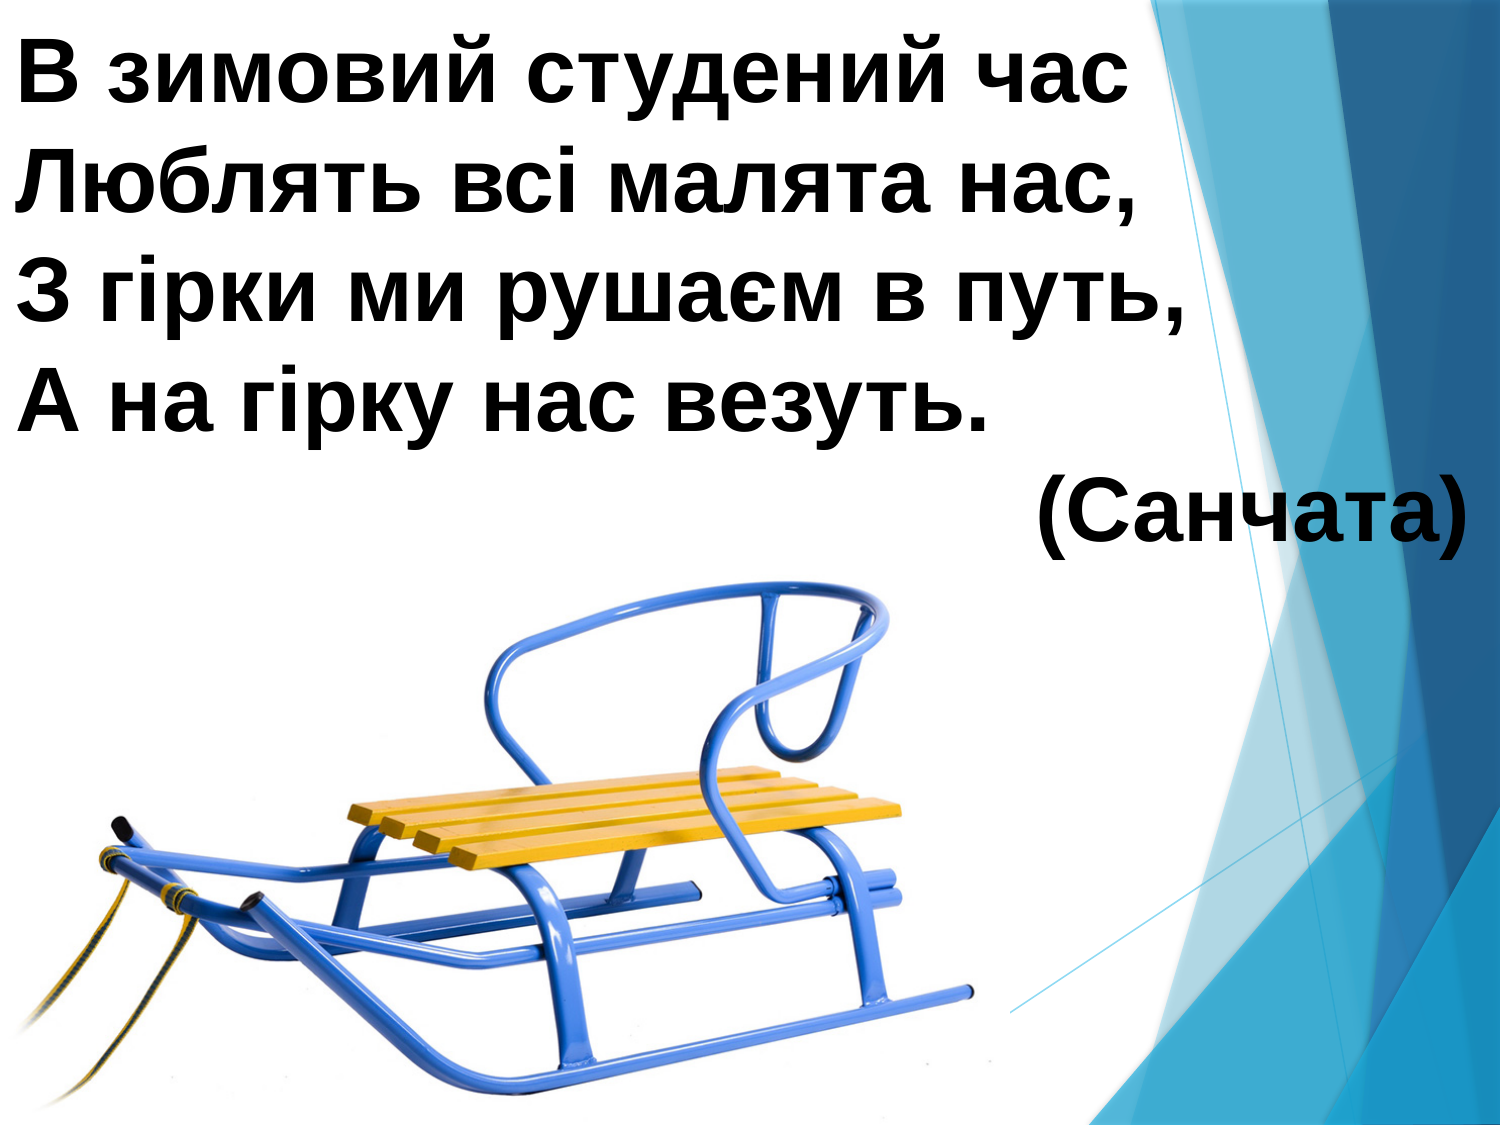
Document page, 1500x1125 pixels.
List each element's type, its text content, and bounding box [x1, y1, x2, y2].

picture [0, 550, 1010, 1125]
text_box В зимовий студений час Люблять всі малята нас, З гірки ми рушаєм в путь, А на гірку нас везуть. (Санчата) [0, 2, 1500, 568]
